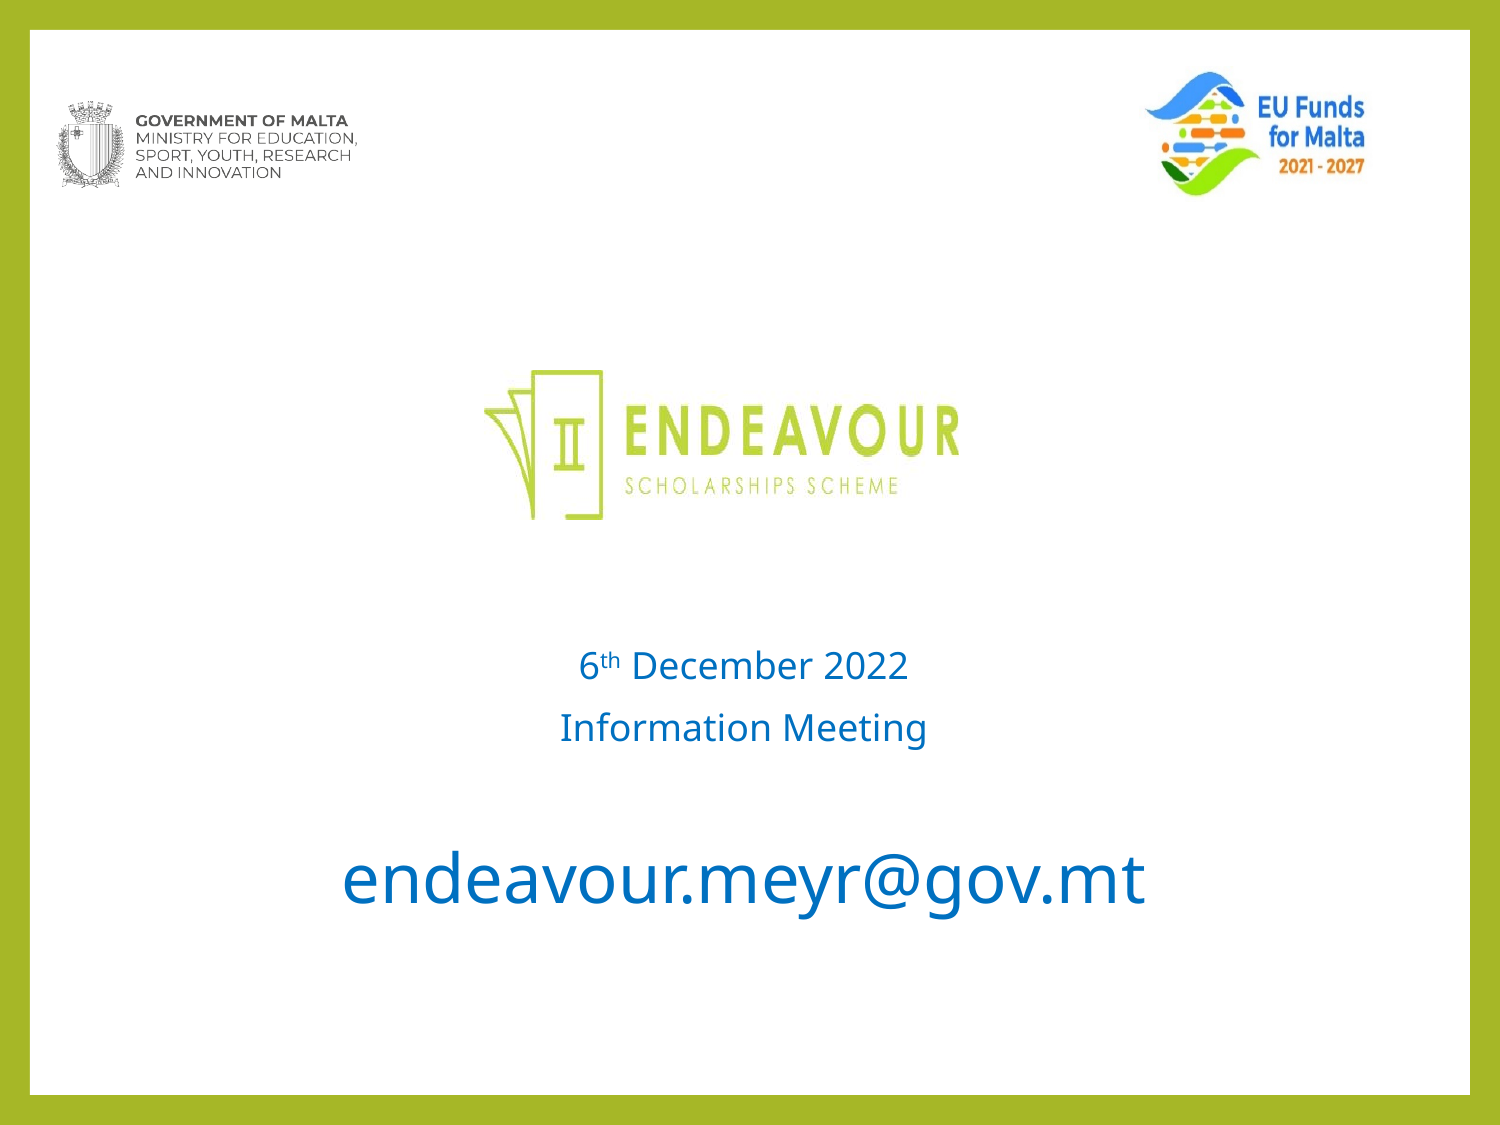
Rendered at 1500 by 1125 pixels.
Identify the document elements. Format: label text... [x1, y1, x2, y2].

picture [484, 370, 959, 520]
list 6th December 2022 Information Meeting endeavour.meyr@gov.mt [273, 639, 1215, 1125]
picture [1139, 66, 1374, 202]
picture [56, 101, 358, 188]
